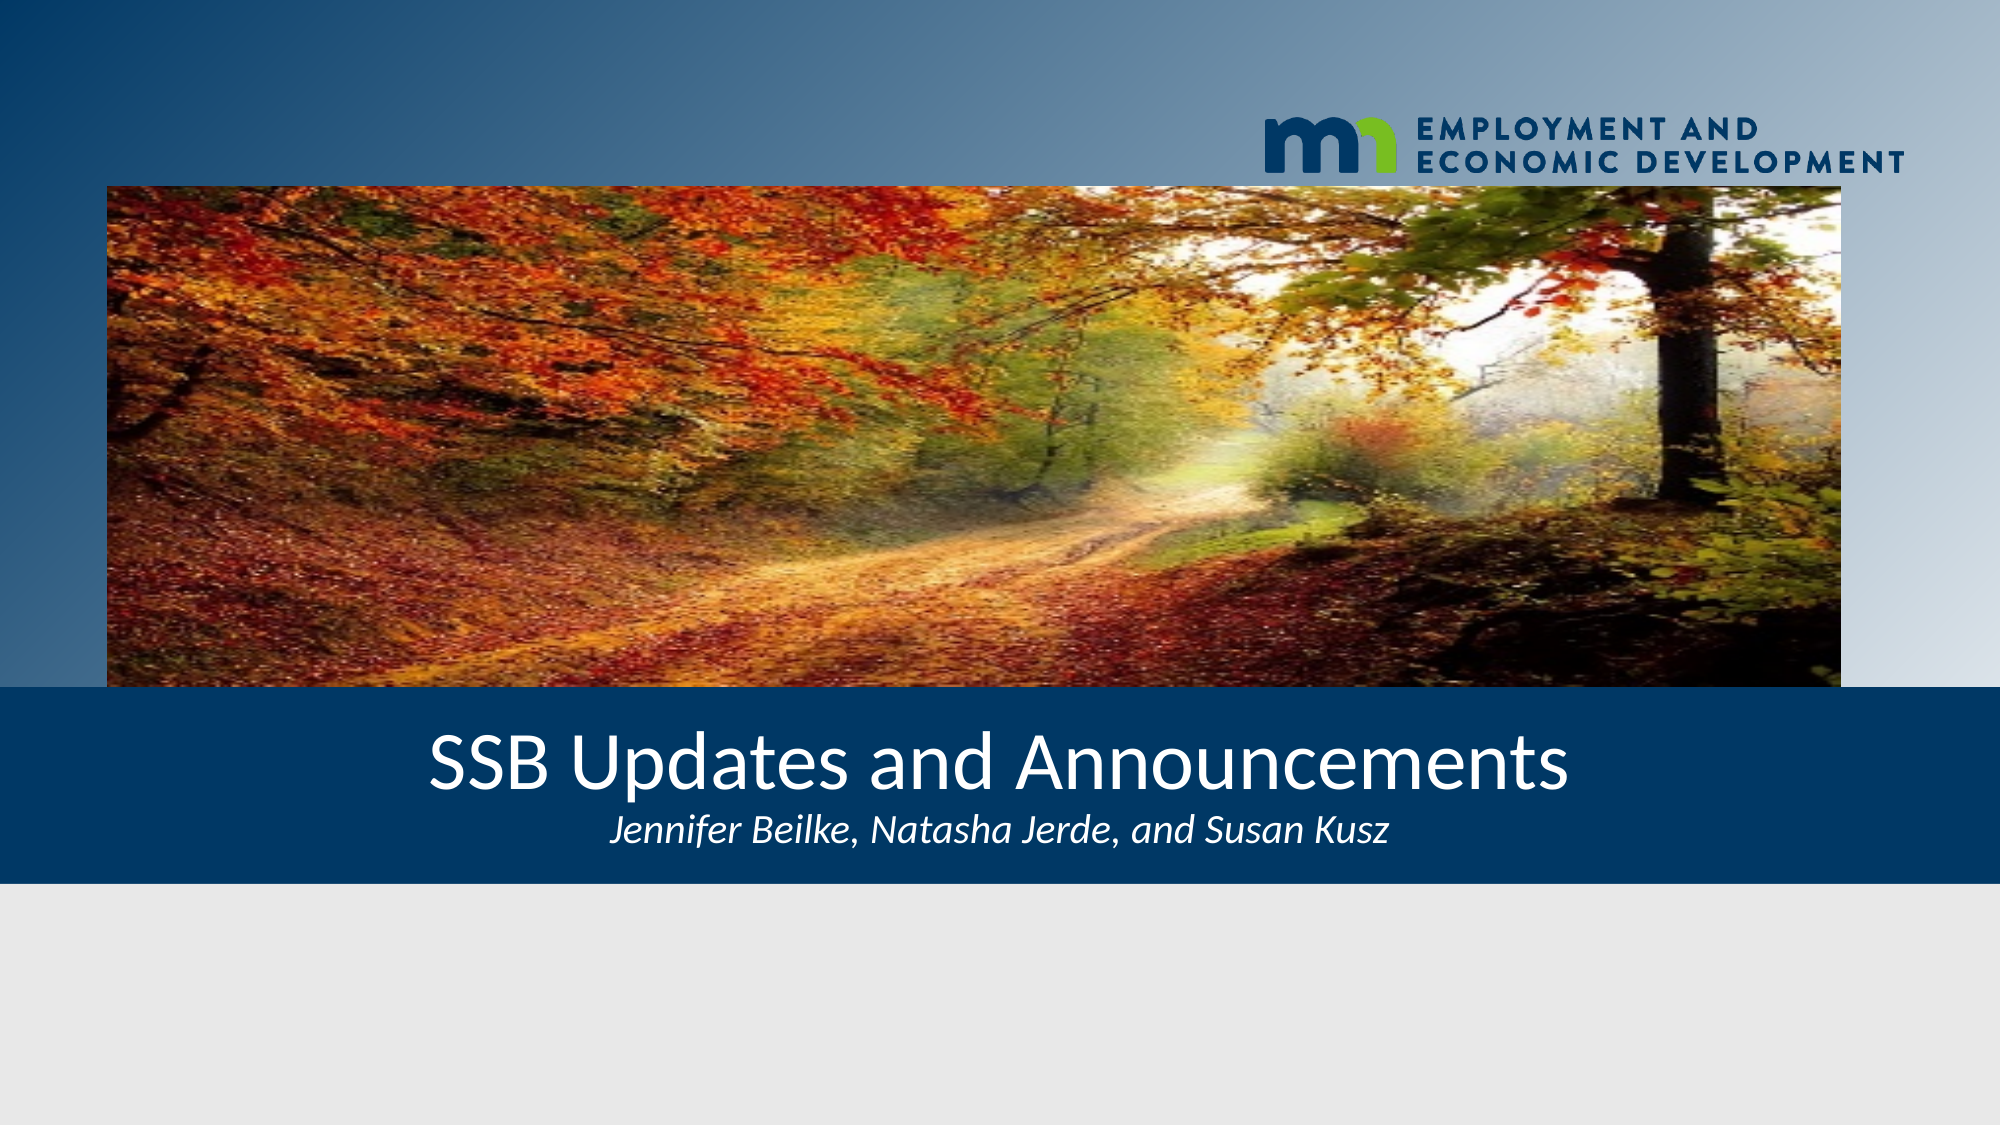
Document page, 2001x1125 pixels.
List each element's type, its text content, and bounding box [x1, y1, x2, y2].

title SSB Updates and Announcements Jennifer Beilke, Natasha Jerde, and Susan Kusz [43, 687, 1957, 884]
picture [107, 186, 1841, 688]
picture [1265, 117, 1904, 173]
